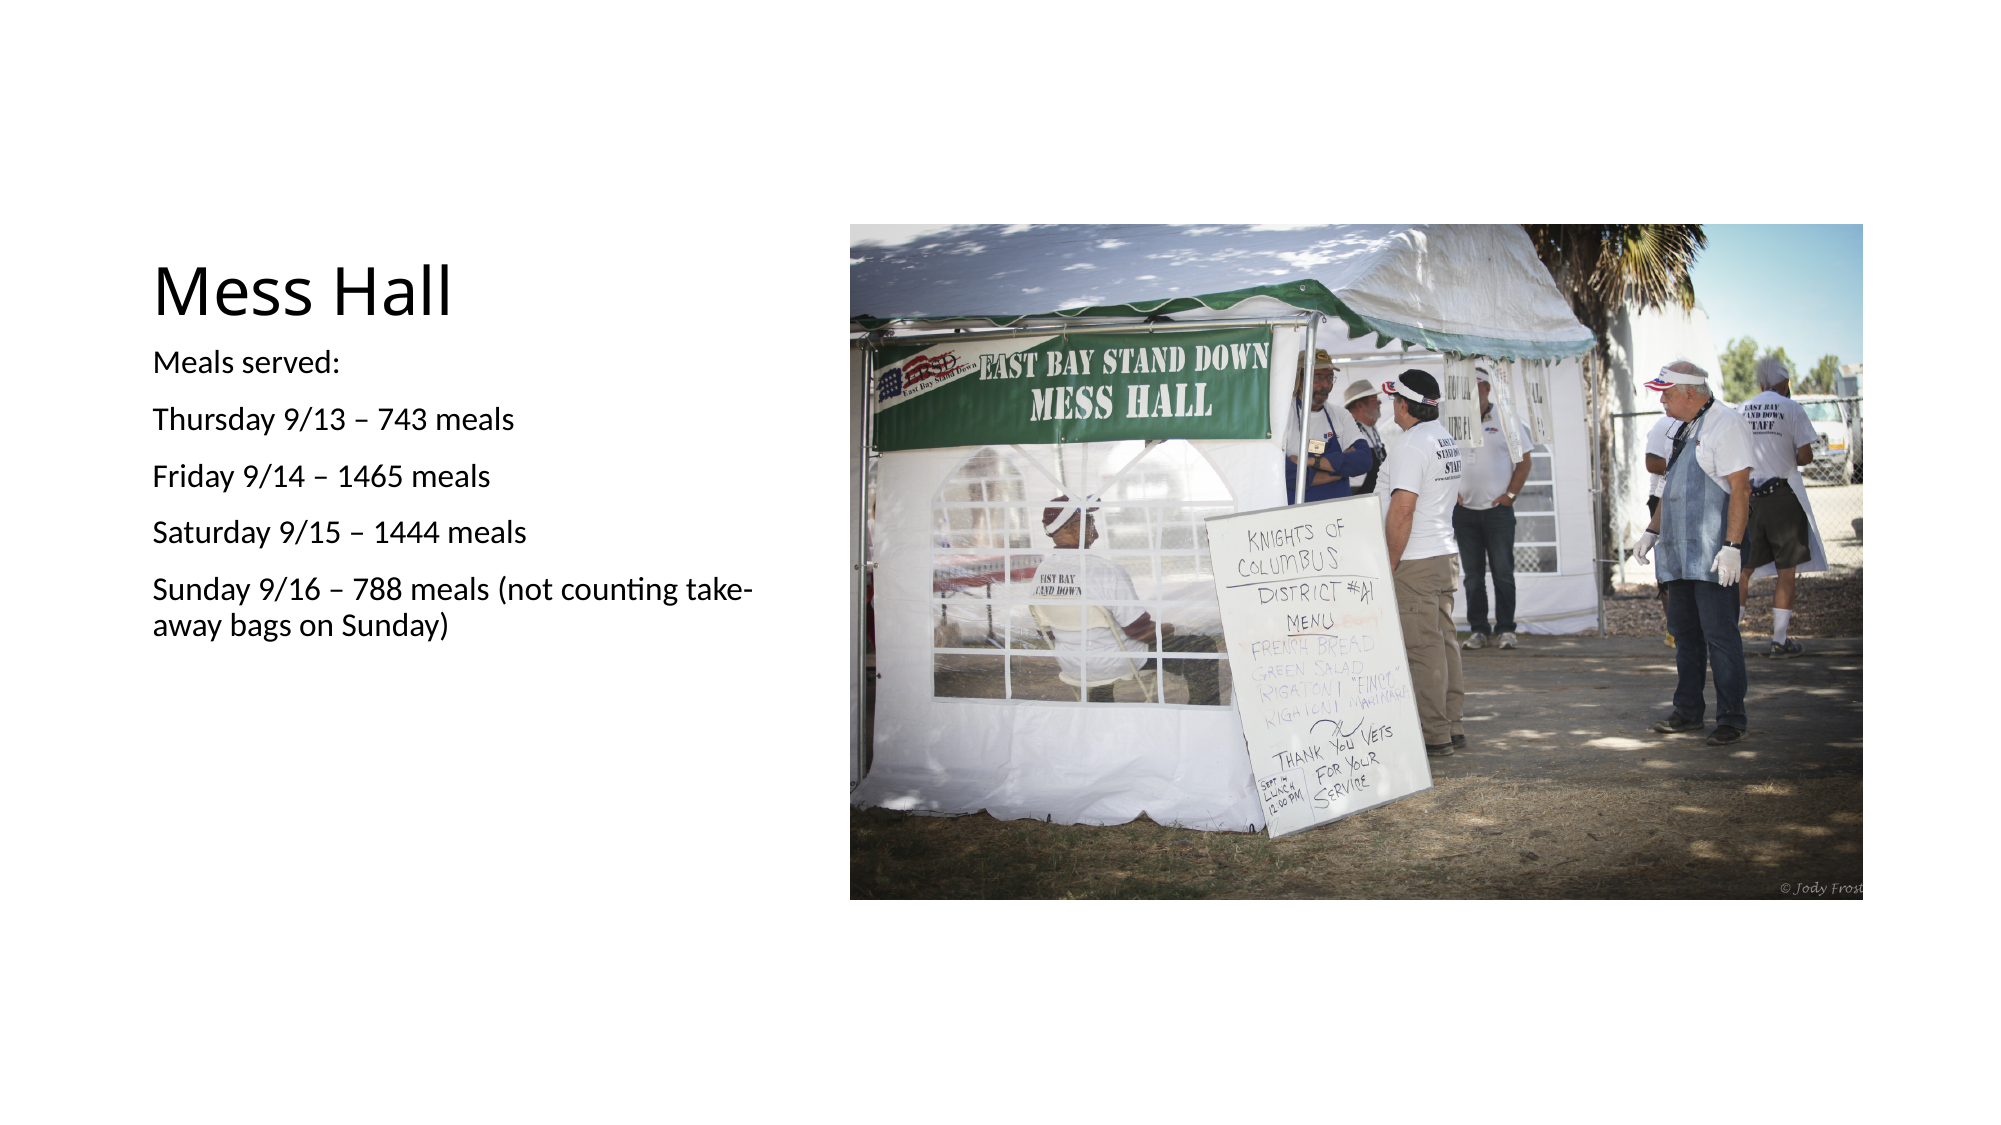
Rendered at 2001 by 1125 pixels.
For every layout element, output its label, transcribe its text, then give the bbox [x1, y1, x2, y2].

list Meals served: Thursday 9/13 – 743 meals Friday 9/14 – 1465 meals Saturday 9/15 – 1444 meals Sunday 9/16 – 788 meals (not counting take-away bags on Sunday) [137, 337, 783, 963]
picture [850, 224, 1863, 900]
title Mess Hall [137, 75, 783, 337]
